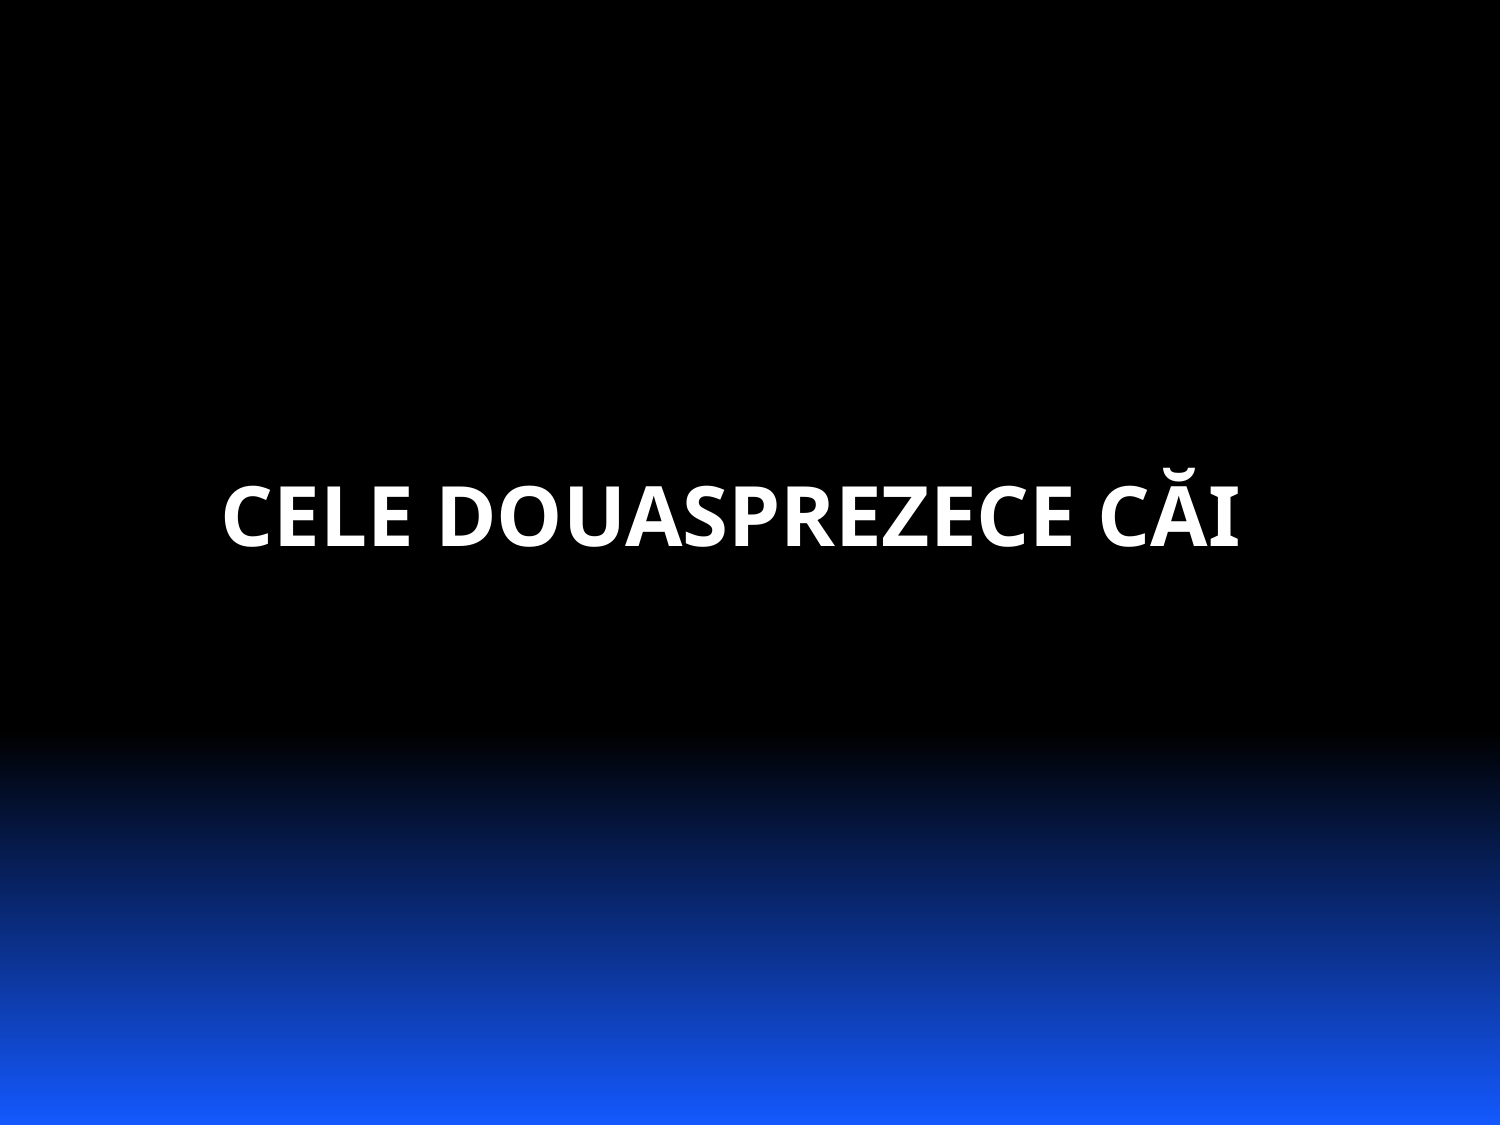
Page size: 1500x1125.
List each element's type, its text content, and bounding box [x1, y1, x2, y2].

list CELE DOUASPREZECE CĂI [194, 456, 1270, 587]
